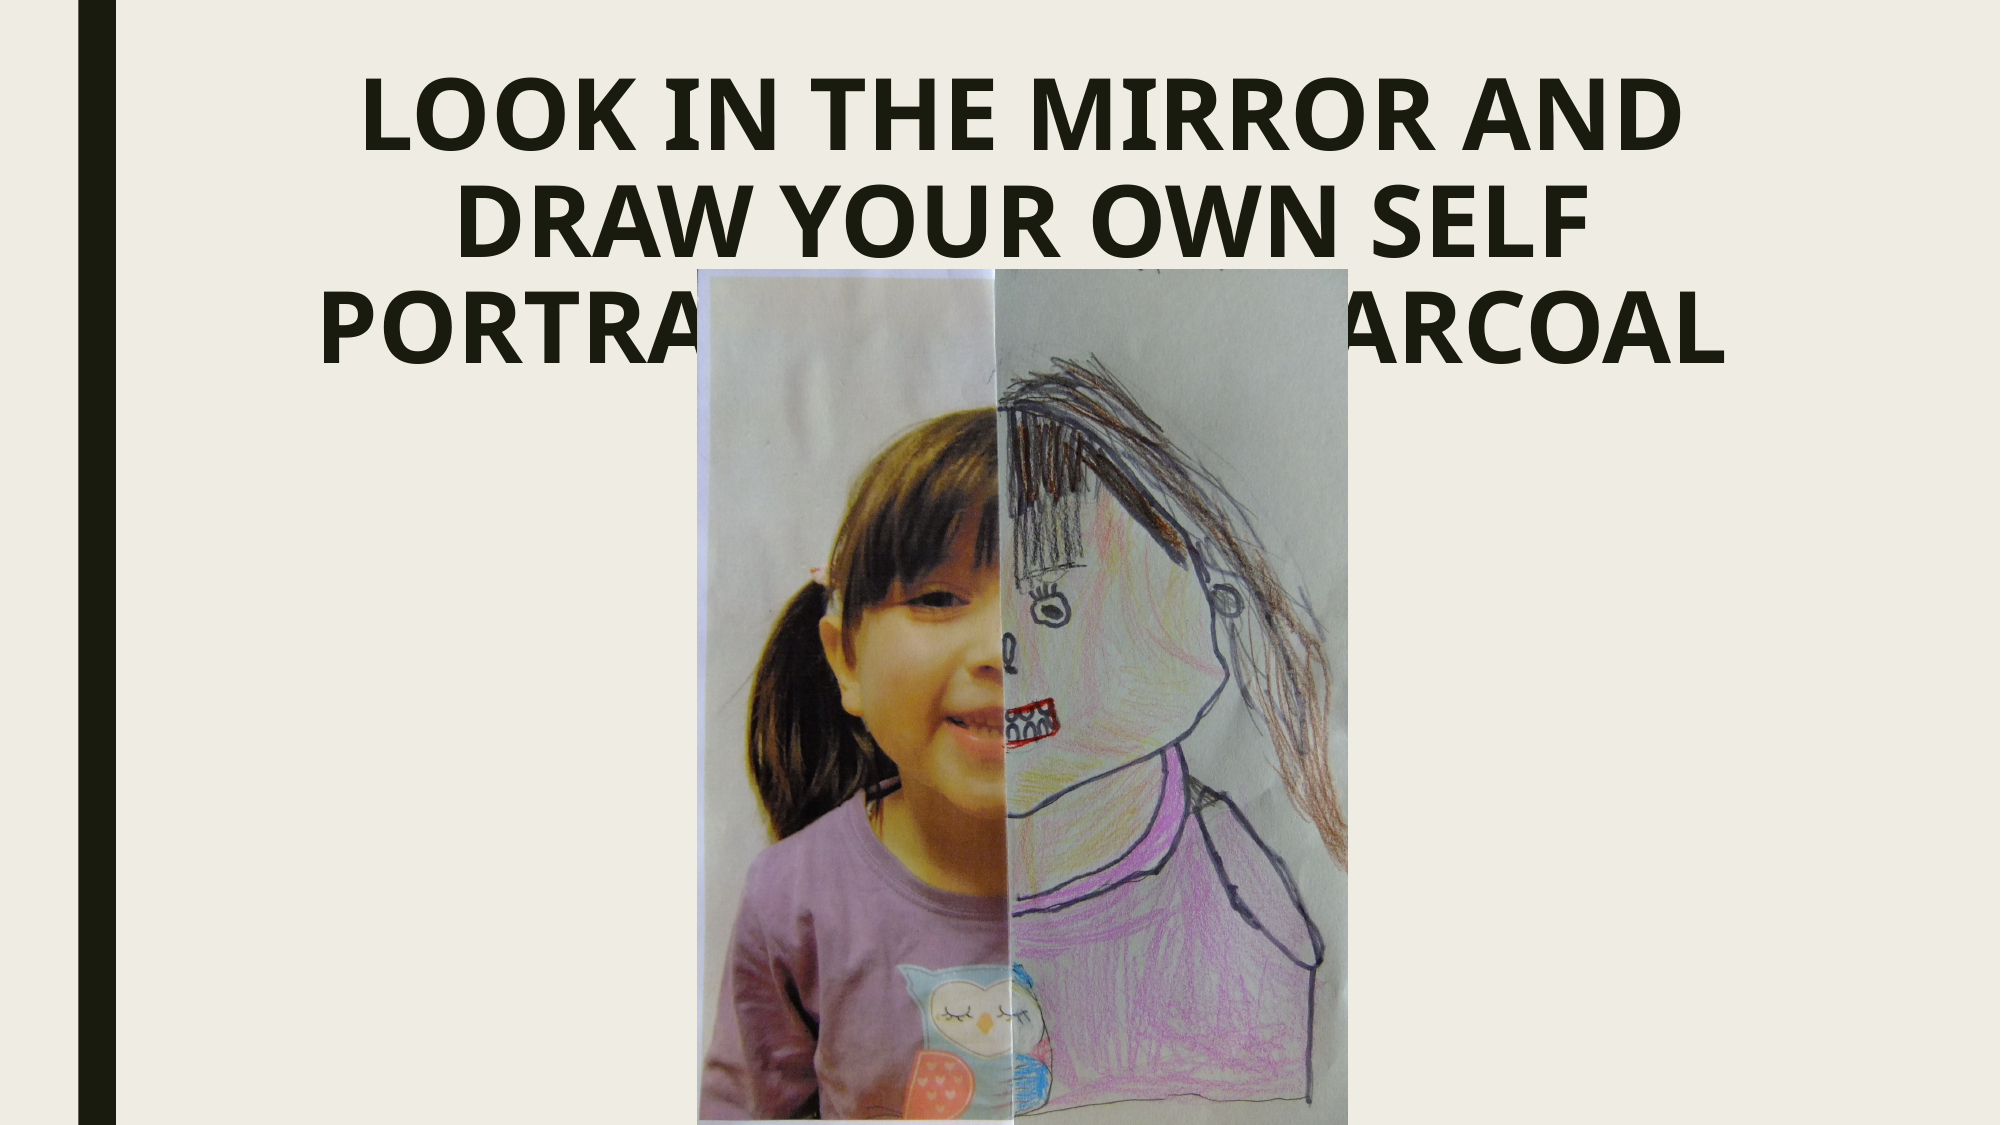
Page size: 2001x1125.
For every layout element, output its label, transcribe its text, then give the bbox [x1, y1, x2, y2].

picture [697, 269, 1348, 1125]
title LOOK IN THE MIRROR AND DRAW YOUR OWN SELF PORTRAIT USING CHARCOAL [234, 57, 1810, 302]
